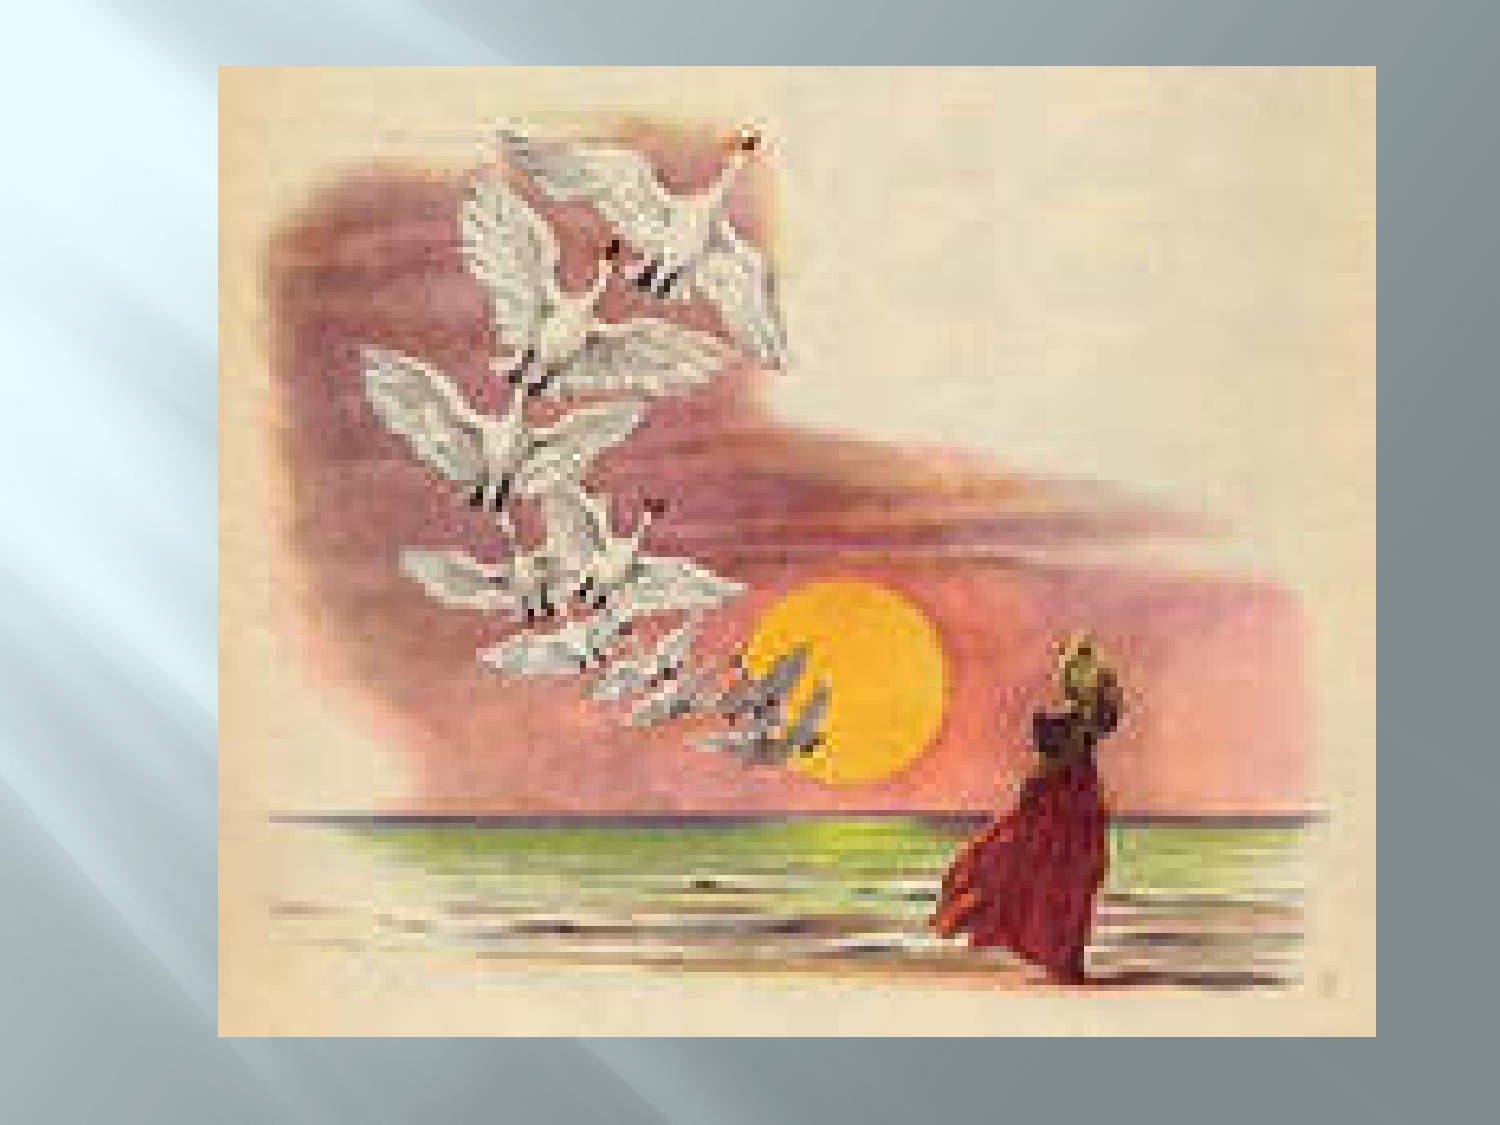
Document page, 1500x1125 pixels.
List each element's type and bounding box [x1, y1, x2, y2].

picture [218, 66, 1377, 1037]
